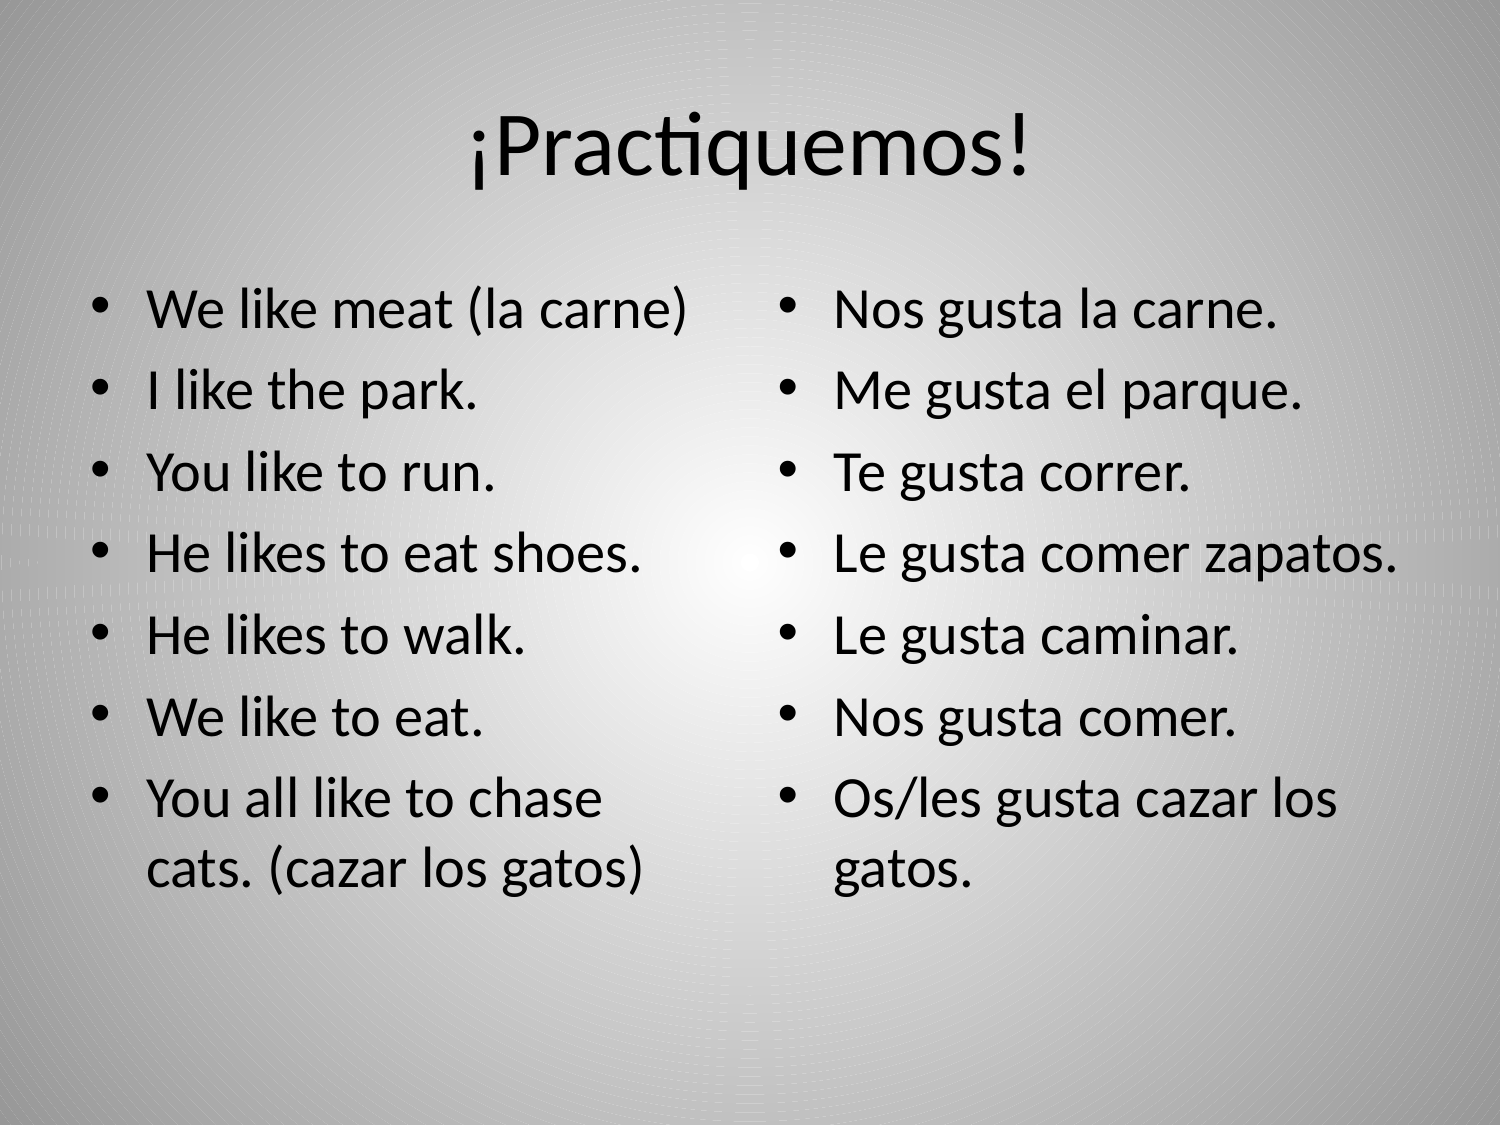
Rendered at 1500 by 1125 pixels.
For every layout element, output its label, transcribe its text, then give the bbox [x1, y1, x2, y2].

list We like meat (la carne) I like the park. You like to run. He likes to eat shoes. He likes to walk. We like to eat. You all like to chase cats. (cazar los gatos) [75, 262, 738, 1005]
list Nos gusta la carne. Me gusta el parque. Te gusta correr. Le gusta comer zapatos. Le gusta caminar. Nos gusta comer. Os/les gusta cazar los gatos. [762, 262, 1425, 1005]
title ¡Practiquemos! [75, 45, 1425, 233]
